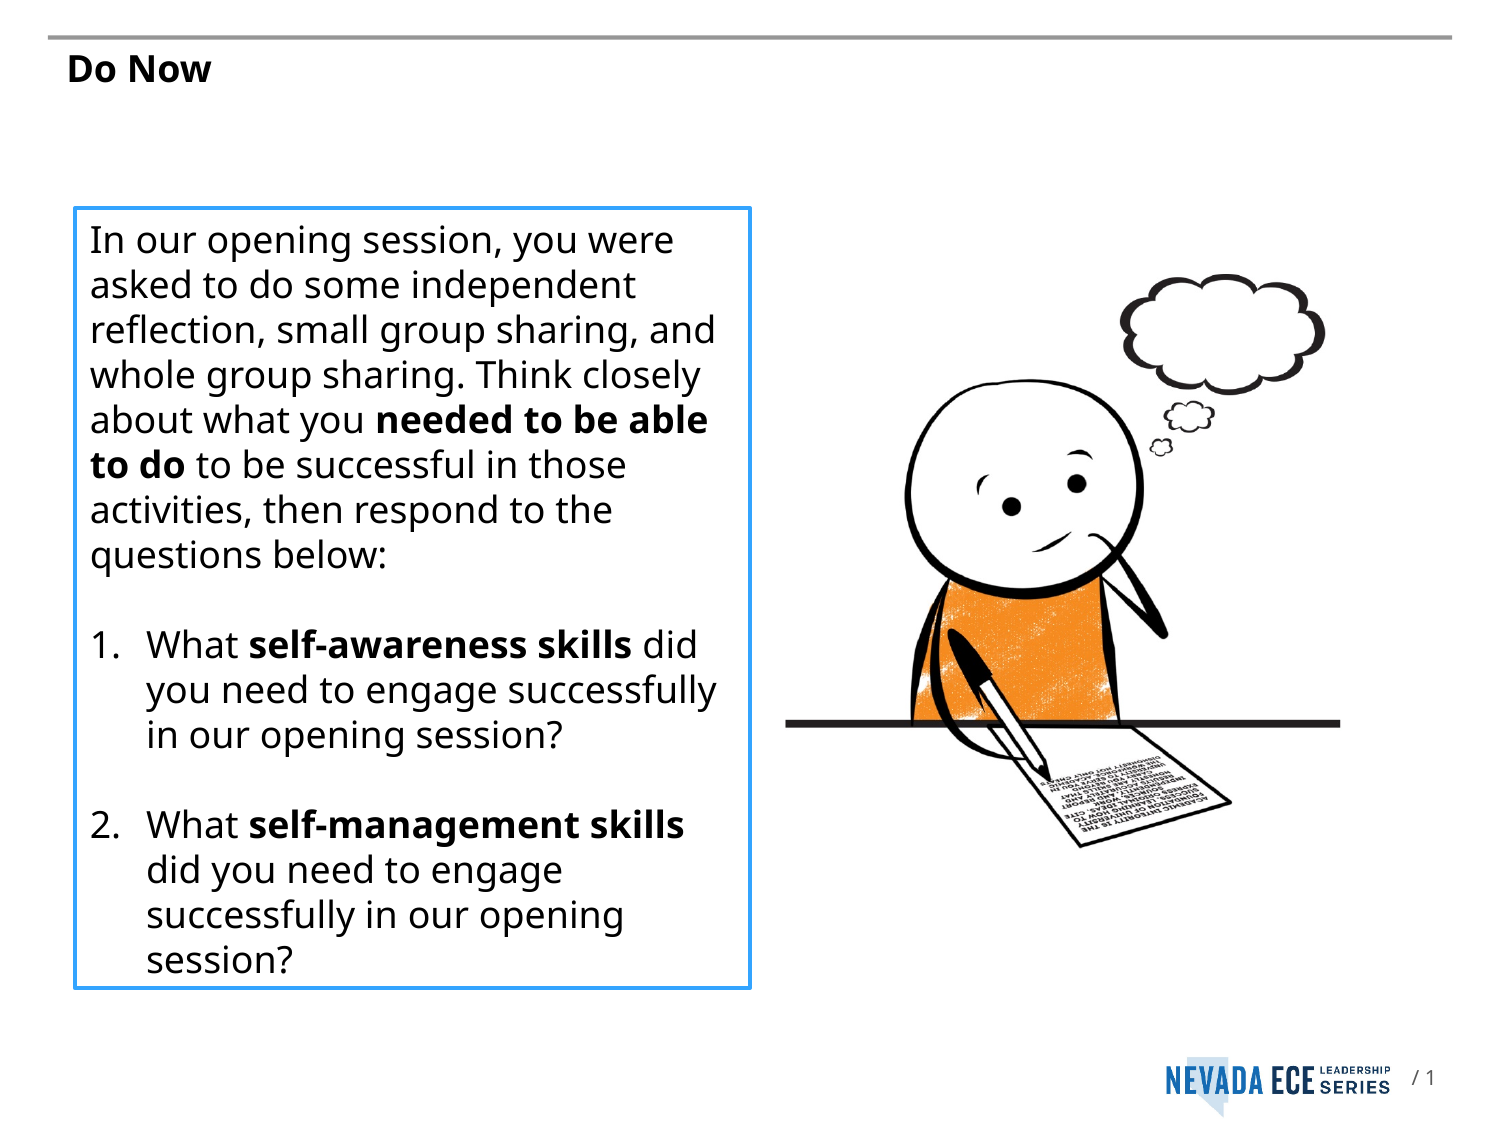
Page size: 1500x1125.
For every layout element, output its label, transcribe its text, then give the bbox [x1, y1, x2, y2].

text_box In our opening session, you were asked to do some independent reflection, small group sharing, and whole group sharing. Think closely about what you needed to be able to do to be successful in those activities, then respond to the questions below: What self-awareness skills did you need to engage successfully in our opening session? What self-management skills did you need to engage successfully in our opening session? [73, 206, 752, 990]
picture [1162, 1049, 1394, 1121]
title Do Now [51, 37, 1449, 176]
picture [708, 249, 1408, 888]
